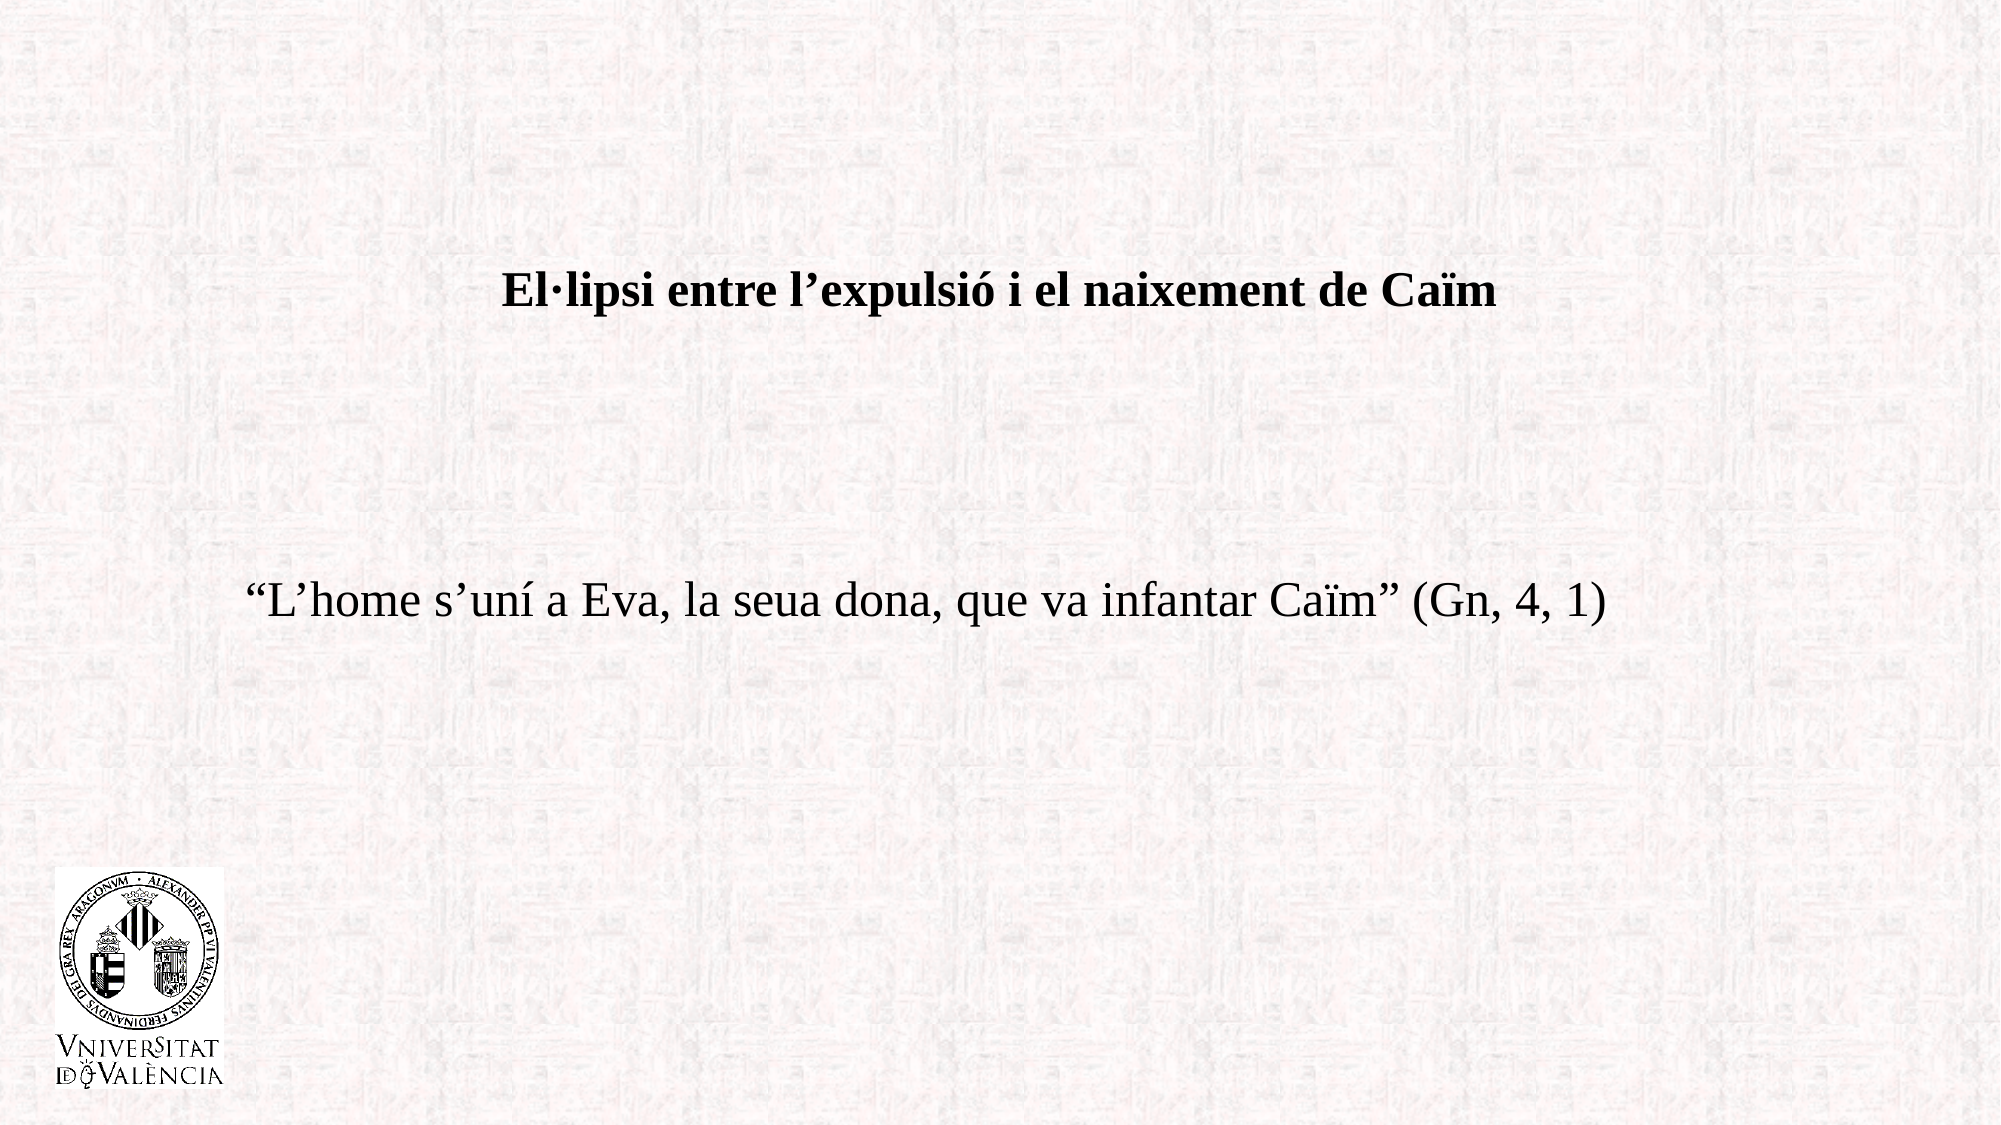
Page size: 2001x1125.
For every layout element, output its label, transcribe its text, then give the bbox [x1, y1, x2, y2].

picture [0, 0, 2001, 1125]
title El·lipsi entre l’expulsió i el naixement de Caïm [0, 144, 2000, 445]
text_box “L’home s’uní a Eva, la seua dona, que va infantar Caïm” (Gn, 4, 1) [230, 559, 1919, 635]
